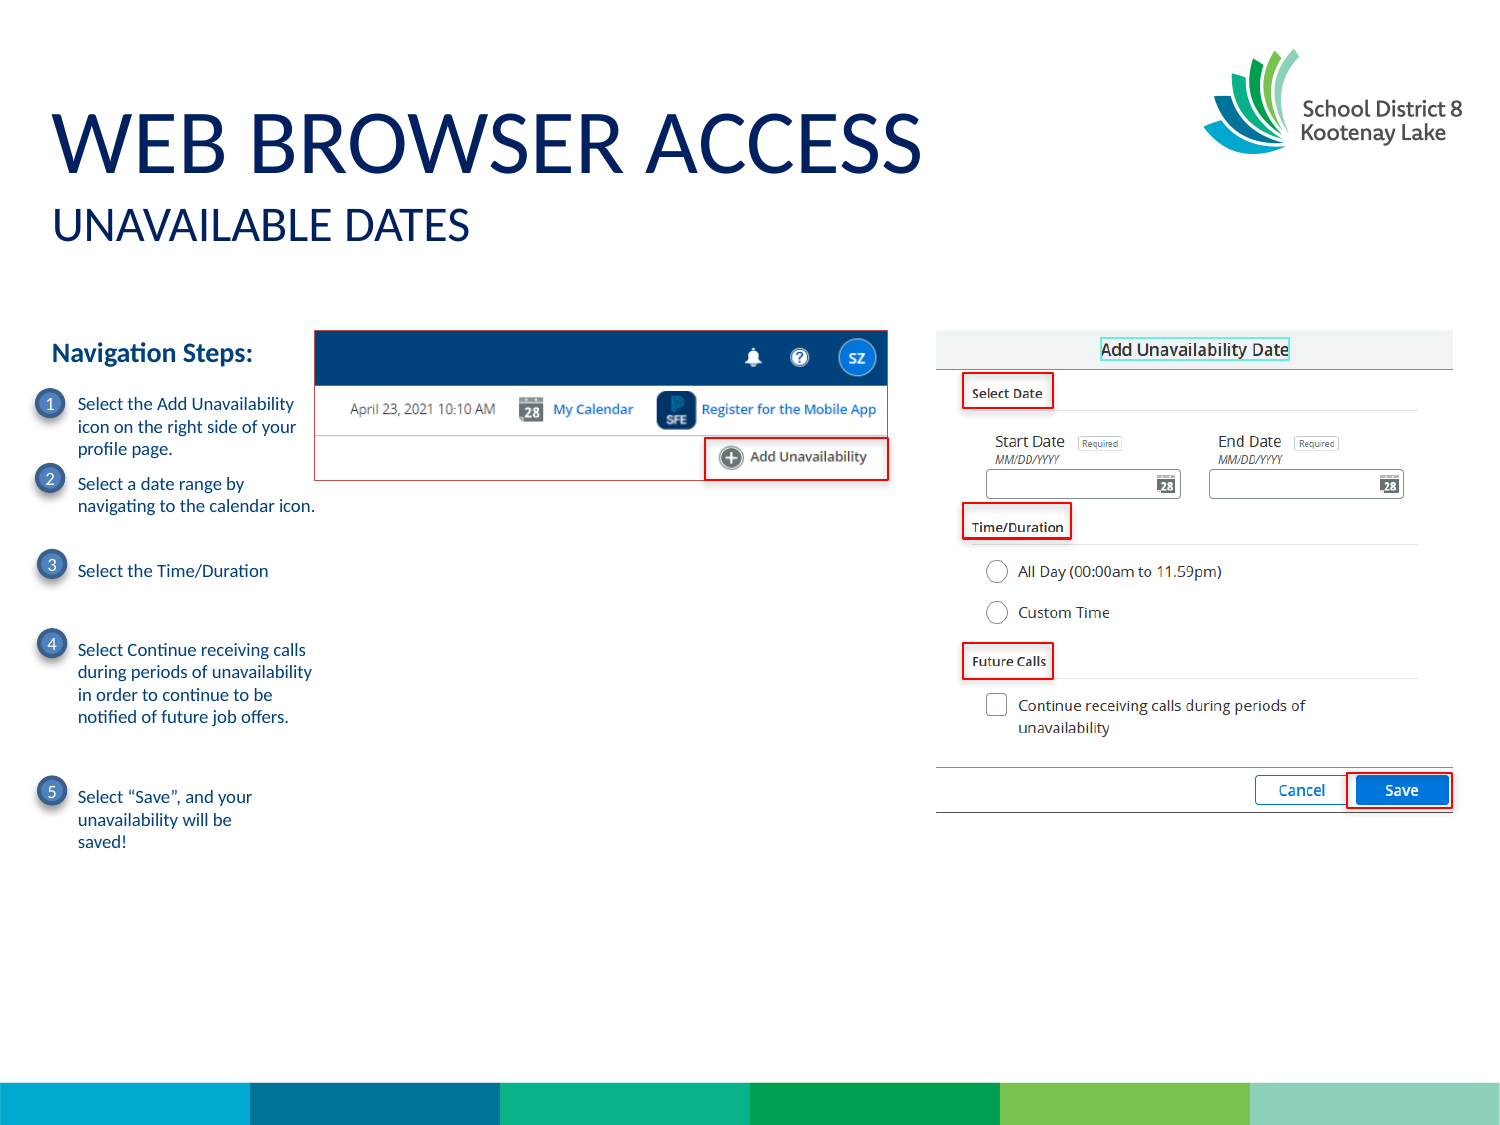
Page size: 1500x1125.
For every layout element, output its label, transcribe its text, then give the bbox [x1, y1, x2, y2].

title WEB BROWSER ACCESS UNAVAILABLE DATES [37, 74, 999, 238]
text_box Navigation Steps: [37, 327, 289, 376]
text_box Select “Save”, and your unavailability will be saved! [63, 777, 289, 860]
text_box 2 [34, 462, 63, 494]
text_box Select Continue receiving calls during periods of unavailability in order to continue to be notified of future job offers. [63, 630, 331, 735]
text_box Select the Time/Duration [63, 550, 331, 589]
text_box Select the Add Unavailability icon on the right side of your profile page. [63, 384, 309, 463]
text_box 4 [36, 628, 63, 659]
text_box Select a date range by navigating to the calendar icon. [63, 463, 331, 524]
picture [0, 0, 1500, 1125]
text_box 3 [36, 548, 63, 579]
text_box 5 [36, 775, 63, 806]
text_box 1 [34, 388, 63, 419]
